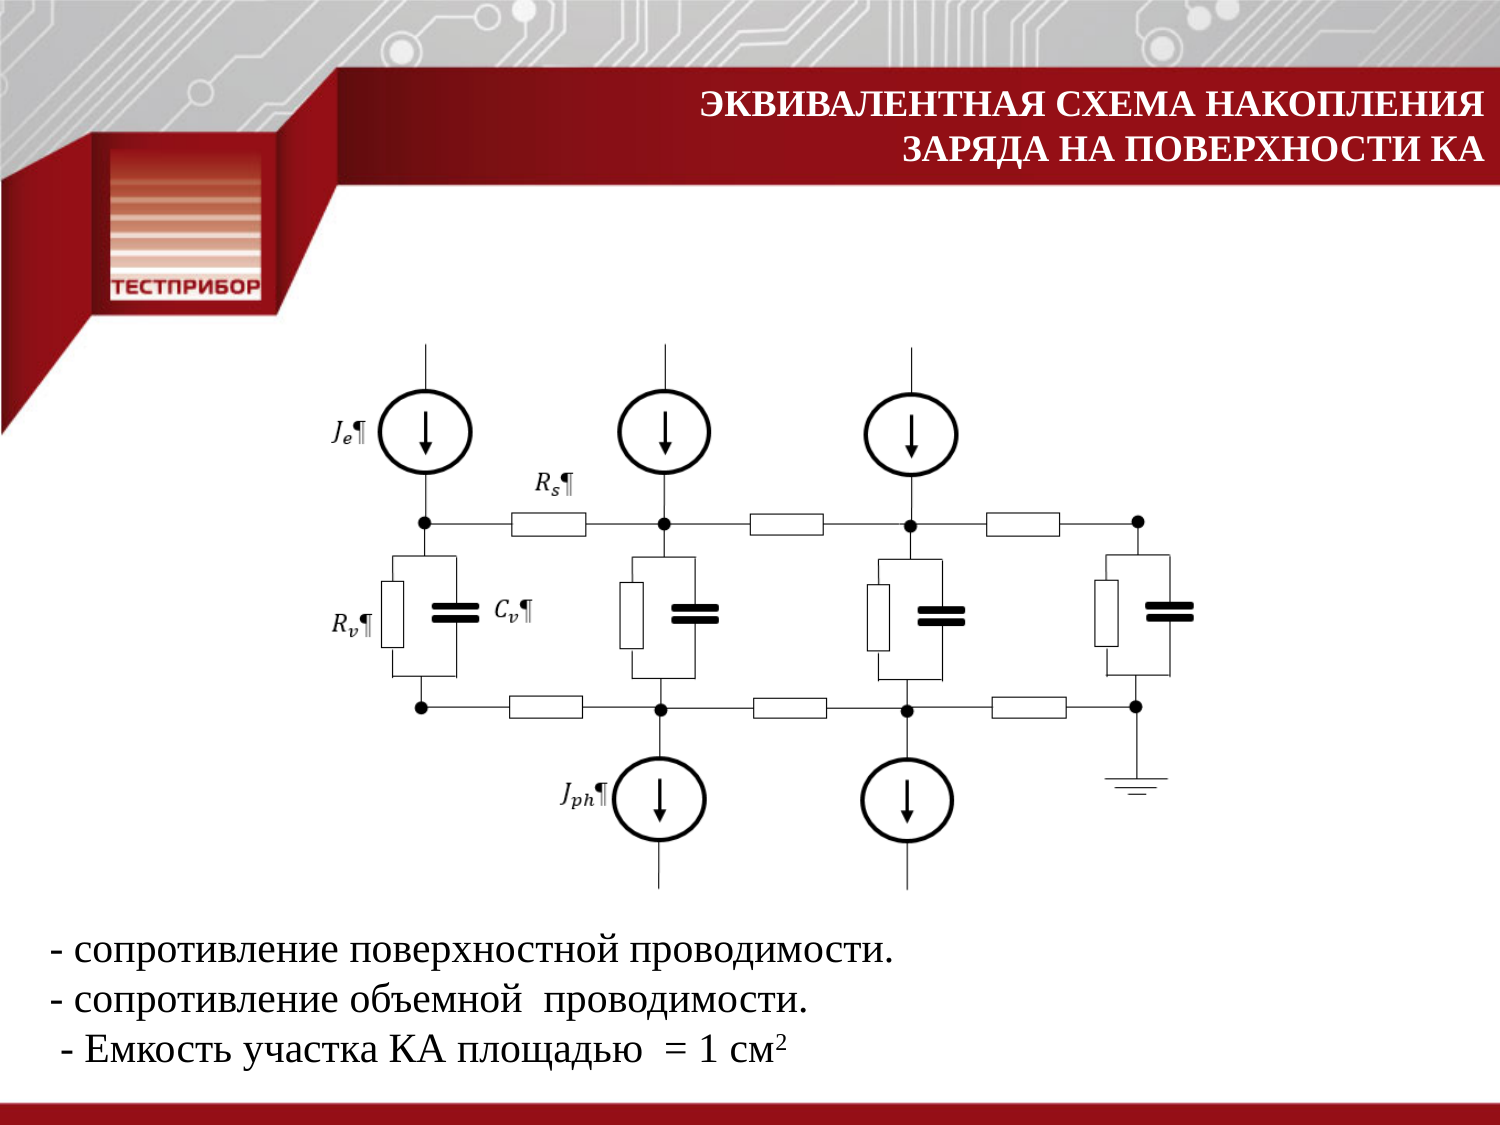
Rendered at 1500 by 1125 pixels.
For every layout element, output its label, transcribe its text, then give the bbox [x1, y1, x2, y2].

picture [0, 0, 1500, 1125]
text_box Эквивалентная схема накопления заряда на поверхности КА [650, 71, 1500, 177]
